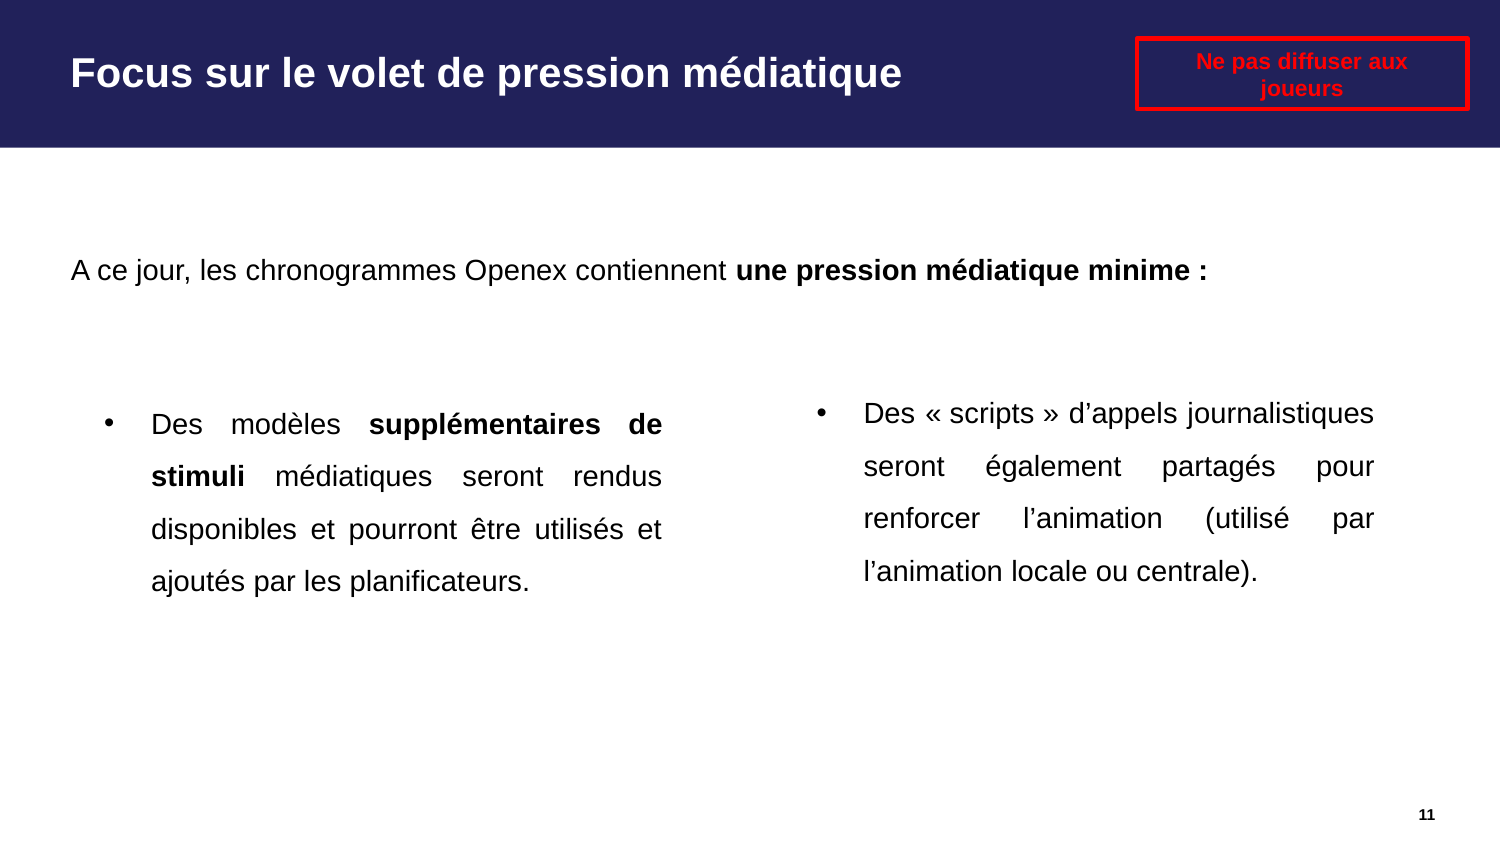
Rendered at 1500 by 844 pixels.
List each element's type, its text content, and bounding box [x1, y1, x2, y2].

text_box A ce jour, les chronogrammes Openex contiennent une pression médiatique minime : [0, 226, 1317, 294]
text_box Des « scripts » d’appels journalistiques seront également partagés pour renforcer l’animation (utilisé par l’animation locale ou centrale). [651, 334, 1390, 595]
text_box [0, 0, 1500, 148]
title Focus sur le volet de pression médiatique [53, 30, 1306, 119]
text_box Des modèles supplémentaires de stimuli médiatiques seront rendus disponibles et pourront être utilisés et ajoutés par les planificateurs. [0, 380, 678, 605]
text_box Ne pas diffuser aux joueurs [1135, 36, 1470, 111]
slide_number 11 [1213, 784, 1436, 844]
